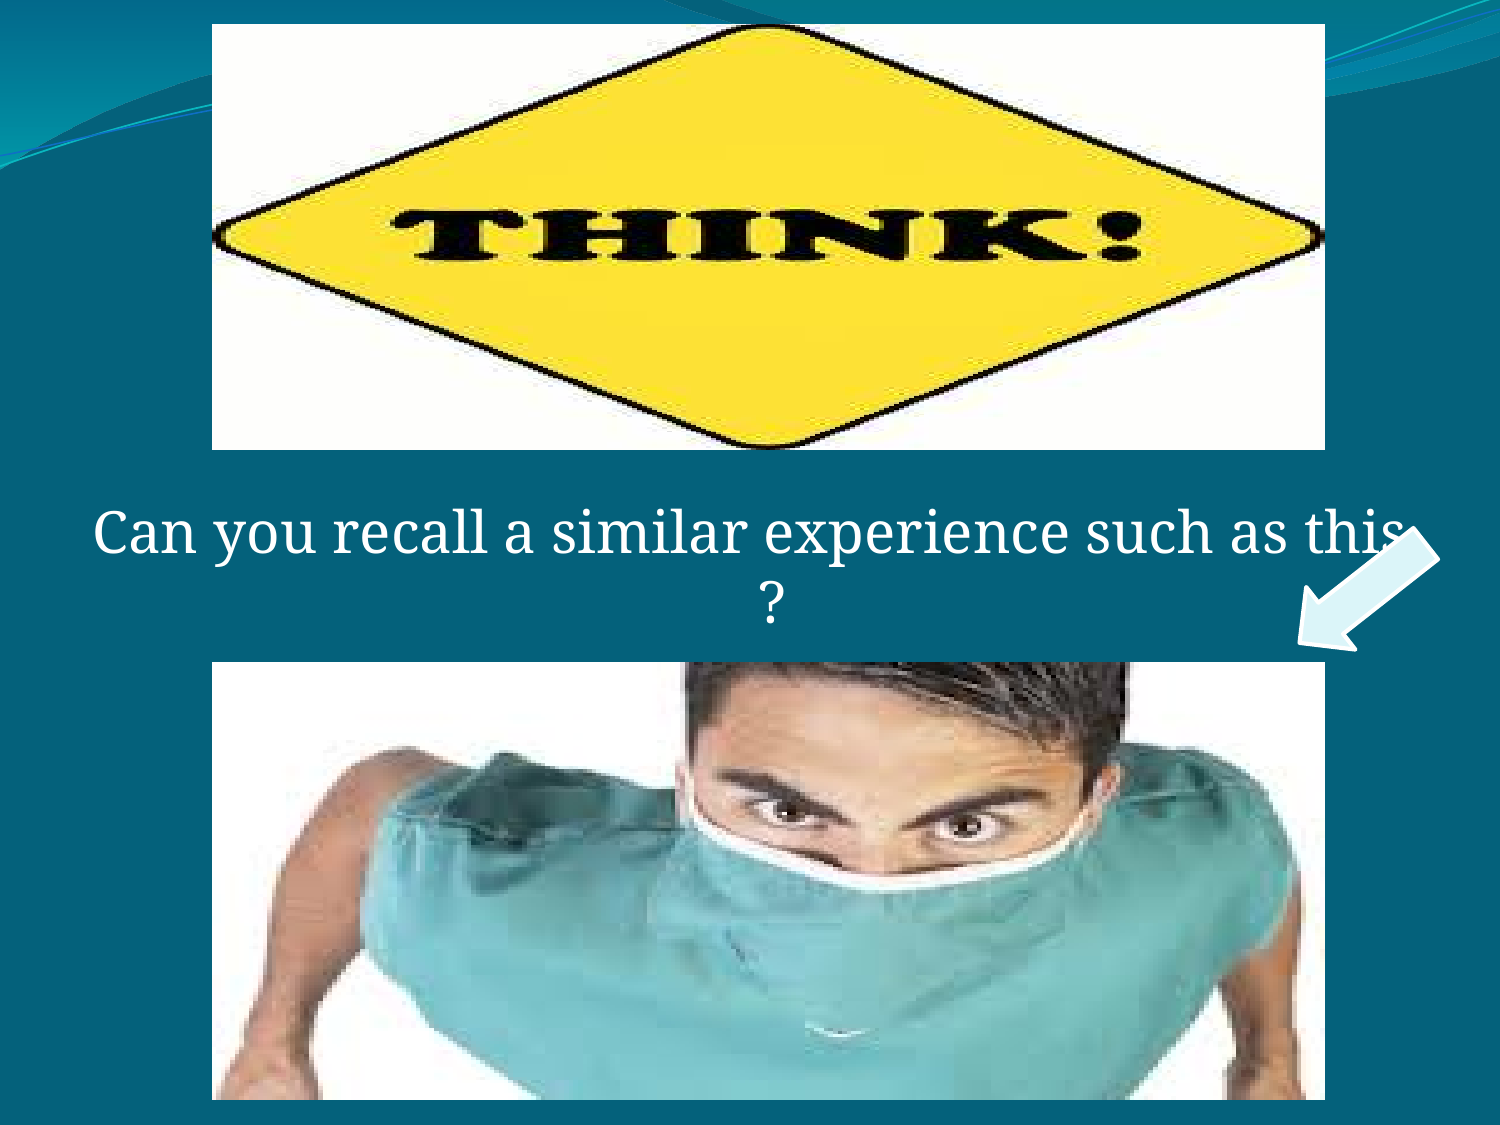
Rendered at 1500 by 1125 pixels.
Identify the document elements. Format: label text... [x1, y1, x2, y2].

picture [213, 663, 1324, 1099]
list Can you recall a similar experience such as this ? [75, 487, 1425, 1038]
text_box [1297, 525, 1441, 652]
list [212, 24, 1326, 451]
